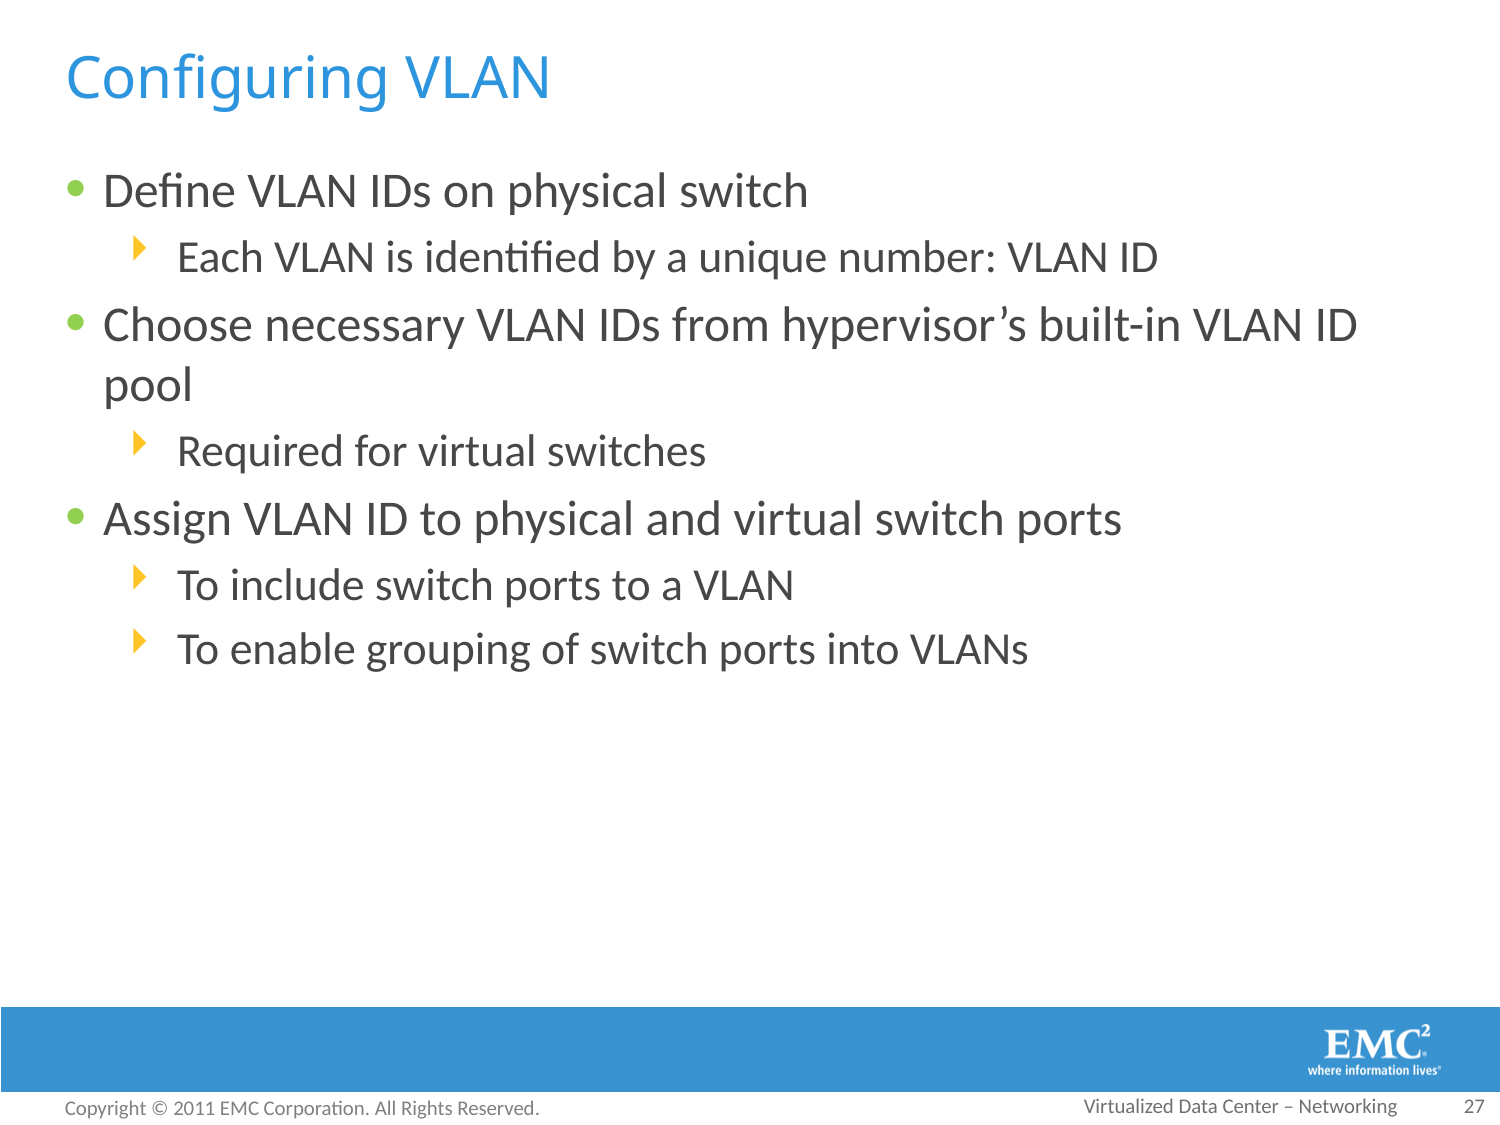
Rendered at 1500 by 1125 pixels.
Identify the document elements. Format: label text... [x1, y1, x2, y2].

title Configuring VLAN [49, 12, 1438, 138]
list Define VLAN IDs on physical switch Each VLAN is identified by a unique number: VLAN ID Choose necessary VLAN IDs from hypervisor’s built-in VLAN ID pool Required for virtual switches Assign VLAN ID to physical and virtual switch ports To include switch ports to a VLAN To enable grouping of switch ports into VLANs [49, 149, 1438, 976]
picture [0, 1006, 1500, 1093]
footer Virtualized Data Center – Networking [725, 1087, 1413, 1125]
slide_number 27 [1425, 1087, 1500, 1125]
